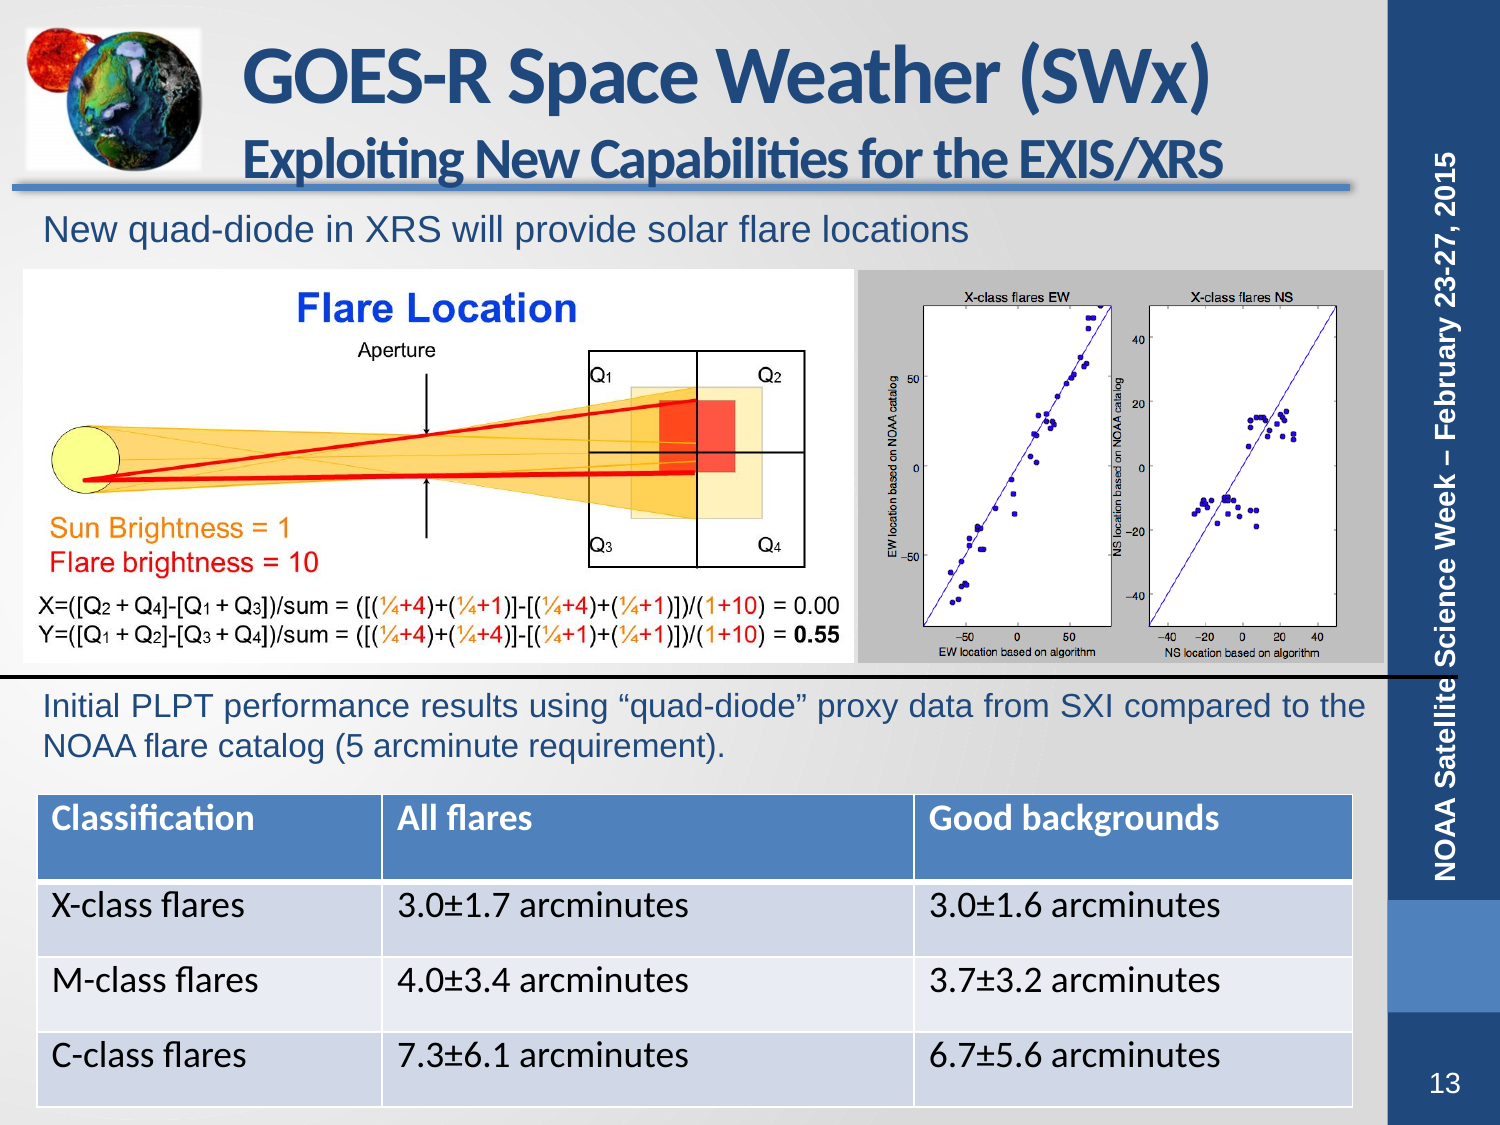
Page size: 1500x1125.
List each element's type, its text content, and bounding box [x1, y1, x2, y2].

table_cell 3.0±1.6 arcminutes [915, 885, 1352, 956]
table_header Classification [38, 795, 381, 879]
text_box GOES-R Space Weather (SWx) Exploiting New Capabilities for the EXIS/XRS [228, 12, 1350, 175]
table_cell 7.3±6.1 arcminutes [383, 1033, 913, 1106]
table_header Good backgrounds [915, 795, 1352, 879]
table_cell C-class flares [38, 1033, 381, 1106]
table_cell 4.0±3.4 arcminutes [383, 958, 913, 1031]
table_header All flares [383, 795, 913, 879]
table_cell 6.7±5.6 arcminutes [915, 1033, 1352, 1106]
table_cell M-class flares [38, 958, 381, 1031]
table_cell X-class flares [38, 885, 381, 956]
picture [29, 31, 198, 168]
text_box Initial PLPT performance results using “quad-diode” proxy data from SXI compared to the NOAA flare catalog (5 arcminute requirement). [27, 684, 1384, 772]
picture [857, 270, 1384, 663]
text_box New quad-diode in XRS will provide solar flare locations [28, 197, 1368, 258]
table_cell 3.7±3.2 arcminutes [915, 958, 1352, 1031]
picture [23, 268, 855, 663]
table_cell 3.0±1.7 arcminutes [383, 885, 913, 956]
